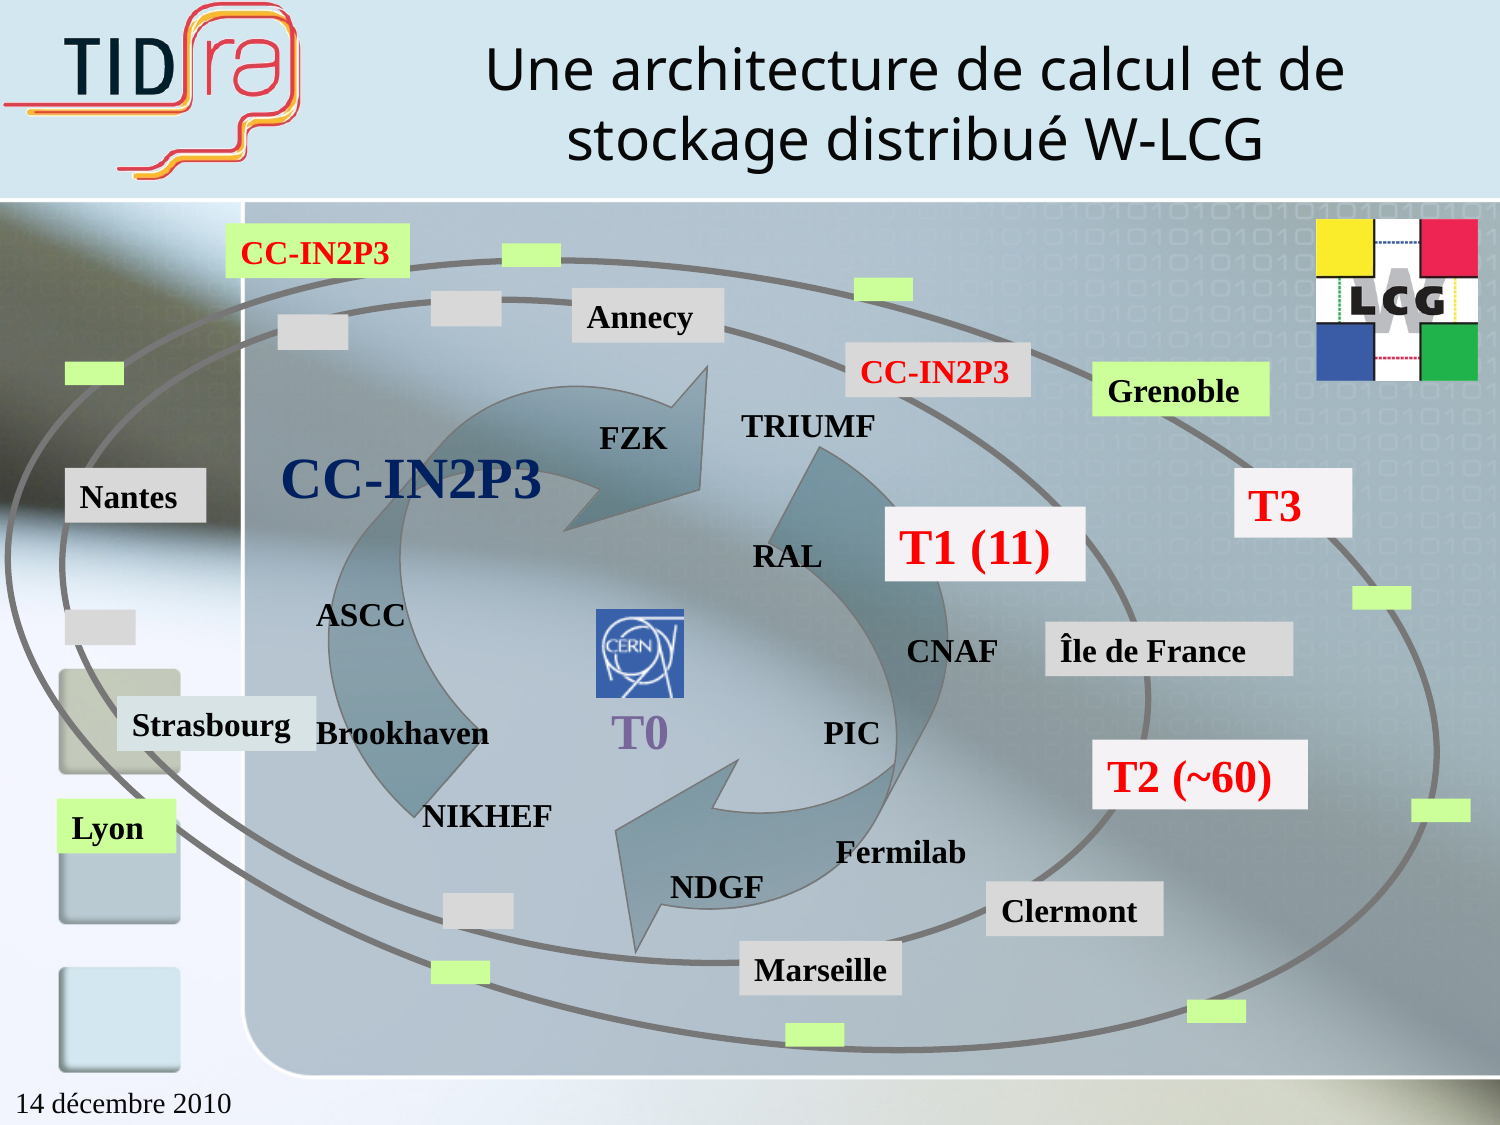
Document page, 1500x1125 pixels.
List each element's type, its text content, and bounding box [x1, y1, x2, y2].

text_box Clermont [986, 881, 1164, 937]
text_box CNAF [891, 621, 1022, 677]
text_box [7, 260, 1437, 1051]
text_box [277, 314, 349, 350]
text_box [430, 960, 491, 985]
title Une architecture de calcul et de stockage distribué W-LCG [407, 30, 1424, 173]
text_box NIKHEF [407, 786, 573, 842]
text_box Annecy [571, 287, 725, 343]
text_box [64, 609, 136, 646]
text_box Île de France [1045, 621, 1294, 677]
text_box Brookhaven [301, 704, 538, 759]
text_box Lyon [56, 798, 177, 854]
text_box [785, 1023, 845, 1047]
text_box TRIUMF [726, 397, 904, 452]
text_box [430, 290, 502, 327]
text_box [442, 893, 514, 929]
text_box [1411, 798, 1471, 823]
text_box Marseille [739, 940, 903, 996]
text_box T3 [1234, 468, 1353, 538]
text_box Fermilab [820, 822, 998, 877]
text_box T1 (11) [884, 506, 1086, 582]
text_box T2 (~60) [1092, 739, 1308, 810]
text_box ASCC [301, 586, 479, 641]
text_box [1187, 999, 1247, 1023]
text_box [64, 361, 124, 386]
text_box CC-IN2P3 [265, 432, 561, 518]
text_box T0 [596, 692, 691, 768]
text_box [615, 759, 908, 953]
text_box Strasbourg [117, 696, 317, 751]
text_box FZK [584, 408, 715, 464]
text_box [453, 366, 708, 531]
text_box NDGF [655, 857, 798, 913]
text_box Grenoble [1092, 361, 1270, 417]
text_box RAL [737, 527, 857, 582]
text_box [853, 277, 913, 302]
text_box [501, 243, 561, 267]
slide_number 14 décembre 2010 [0, 1076, 351, 1125]
text_box Nantes [64, 467, 207, 523]
text_box CC-IN2P3 [225, 223, 410, 279]
text_box [62, 299, 1149, 963]
text_box CC-IN2P3 [845, 342, 1031, 398]
text_box PIC [808, 704, 916, 759]
picture [0, 0, 1500, 1125]
text_box [1352, 586, 1412, 610]
